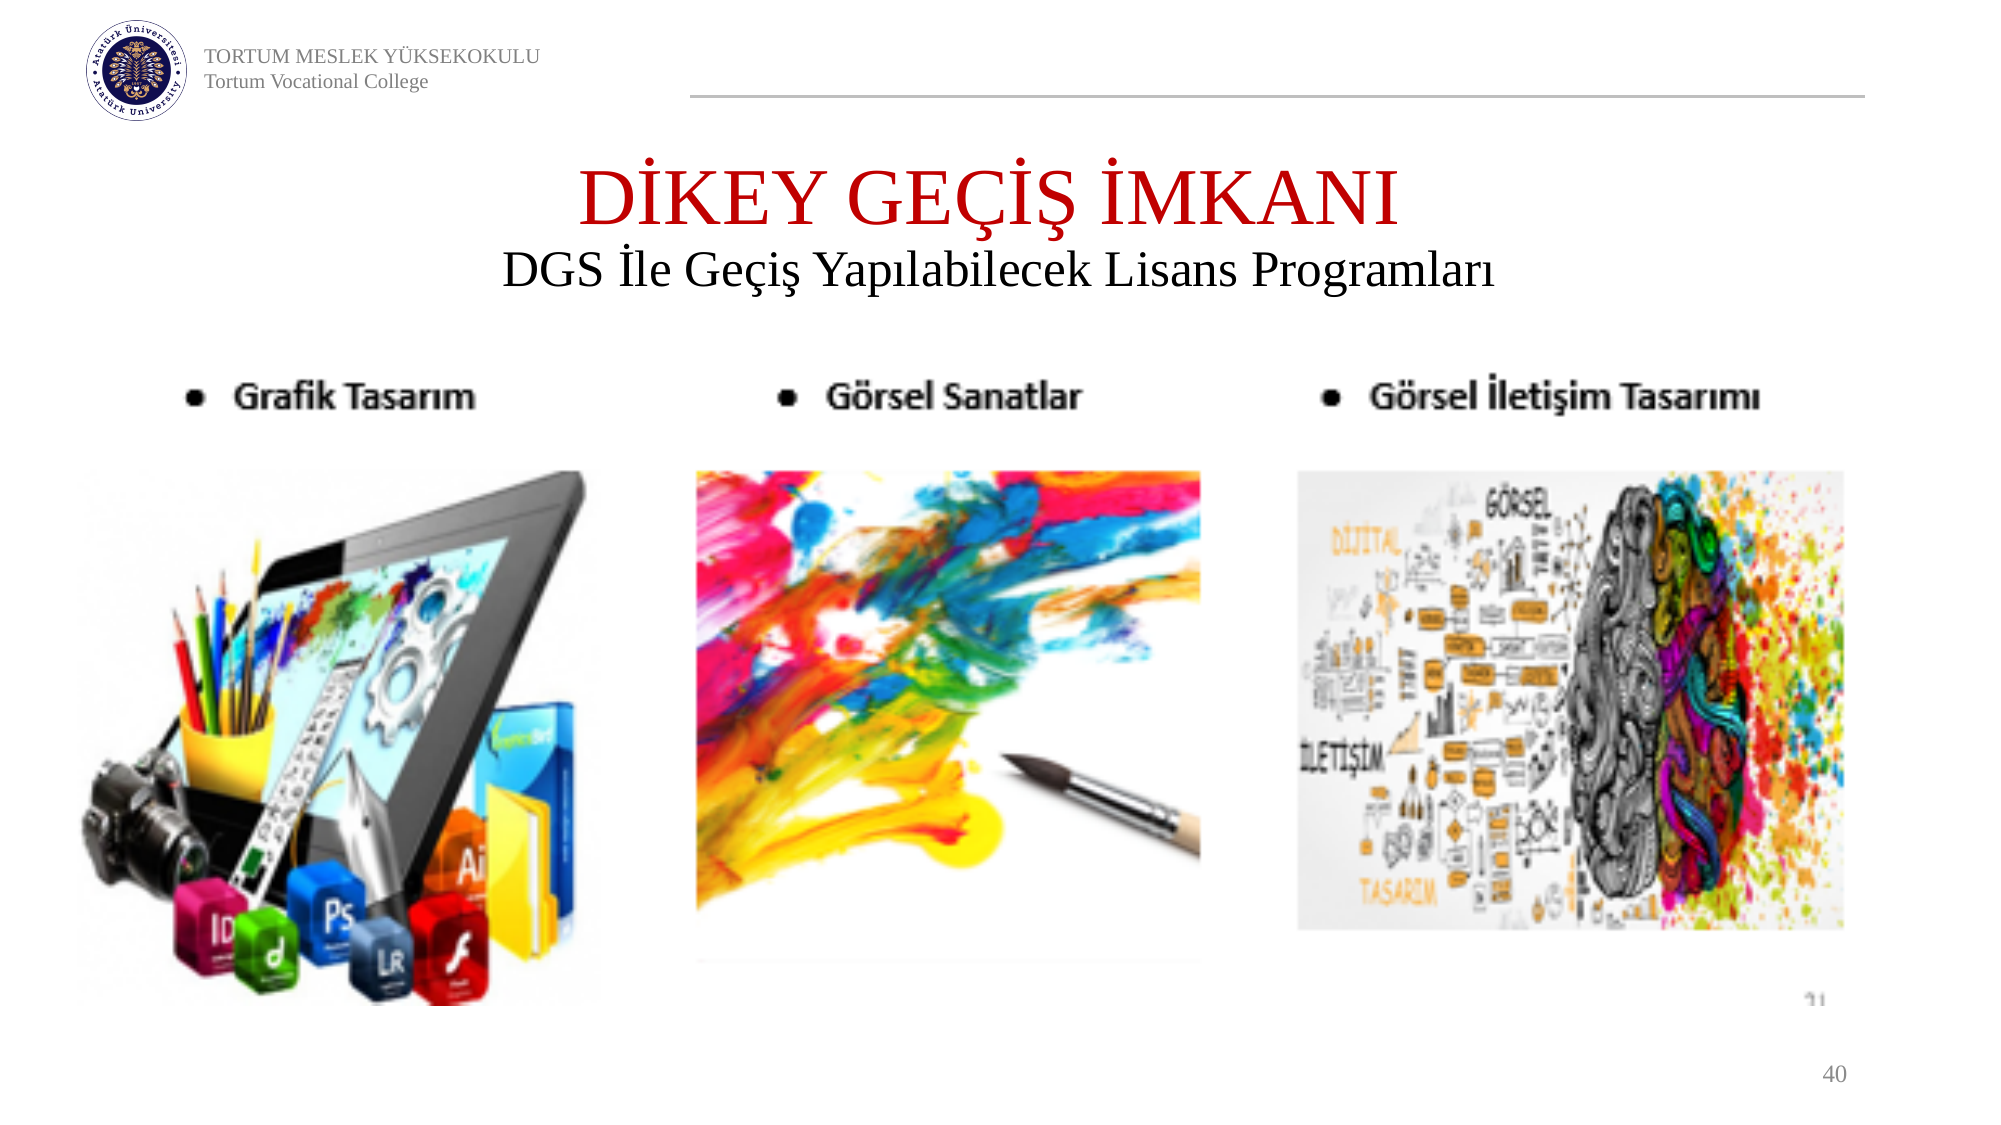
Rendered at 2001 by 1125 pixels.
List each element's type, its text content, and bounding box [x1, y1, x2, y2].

slide_number 40 [1795, 1042, 1863, 1103]
picture [86, 20, 187, 121]
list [64, 342, 1887, 1006]
title DİKEY GEÇİŞ İMKANI DGS İle Geçiş Yapılabilecek Lisans Programları [137, 147, 1863, 306]
